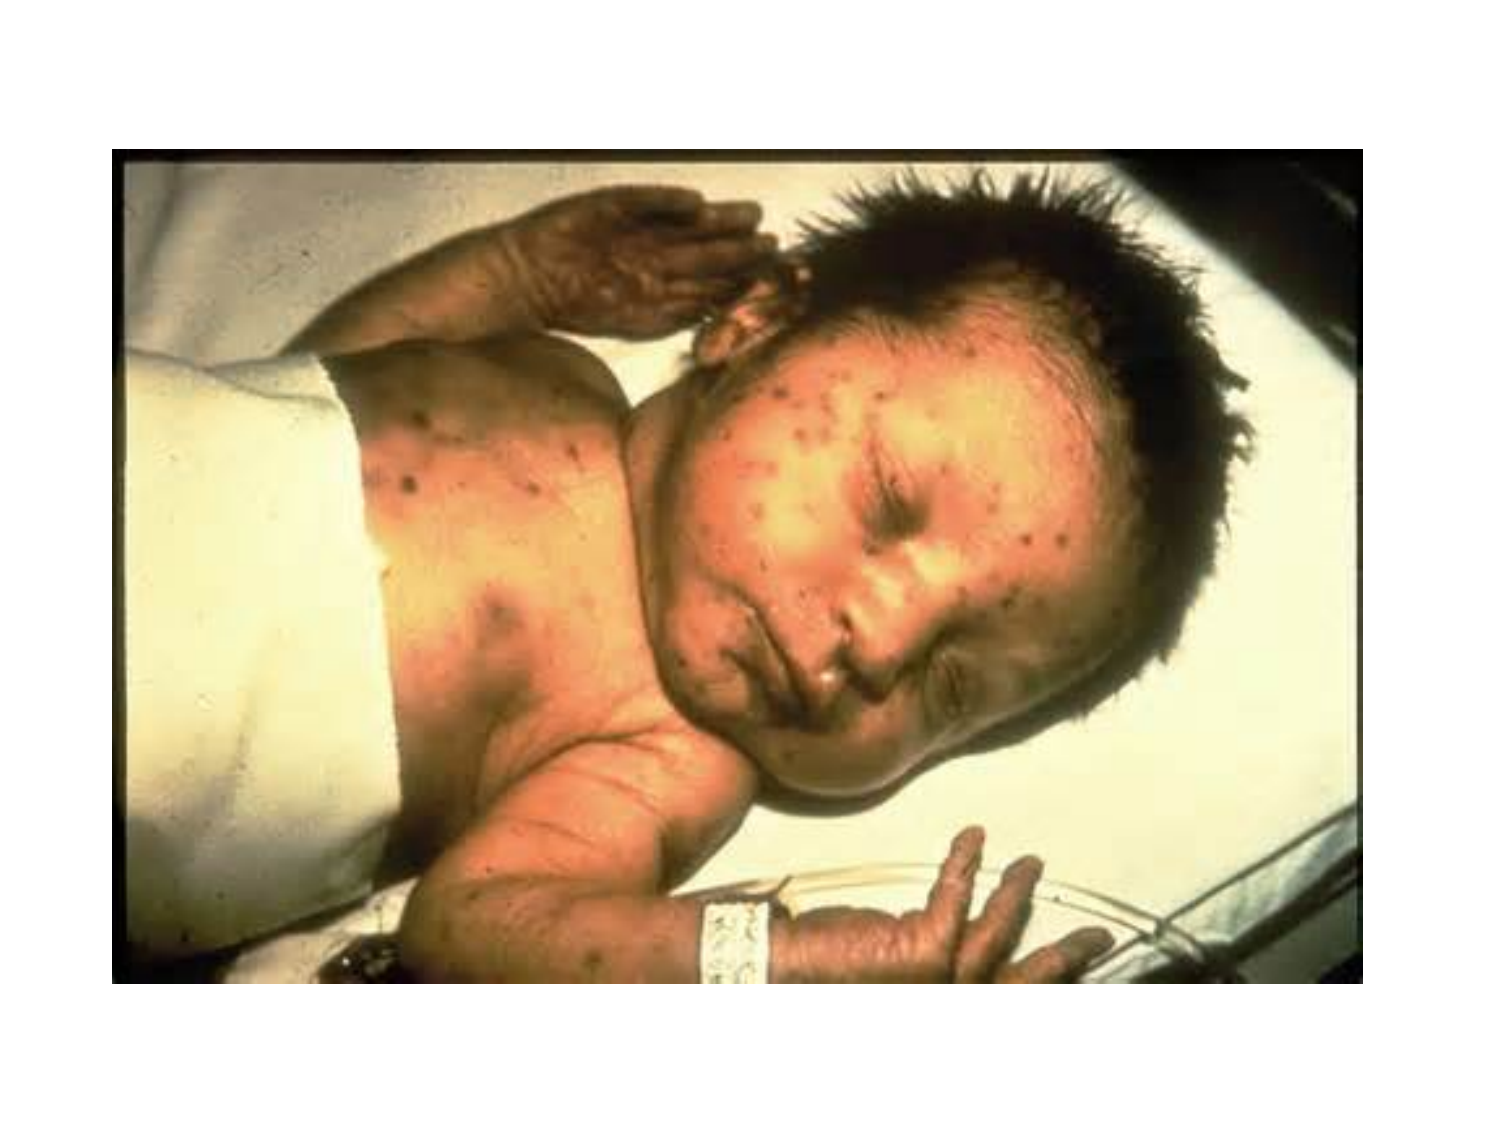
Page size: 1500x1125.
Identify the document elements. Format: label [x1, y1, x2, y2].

list [112, 149, 1363, 984]
